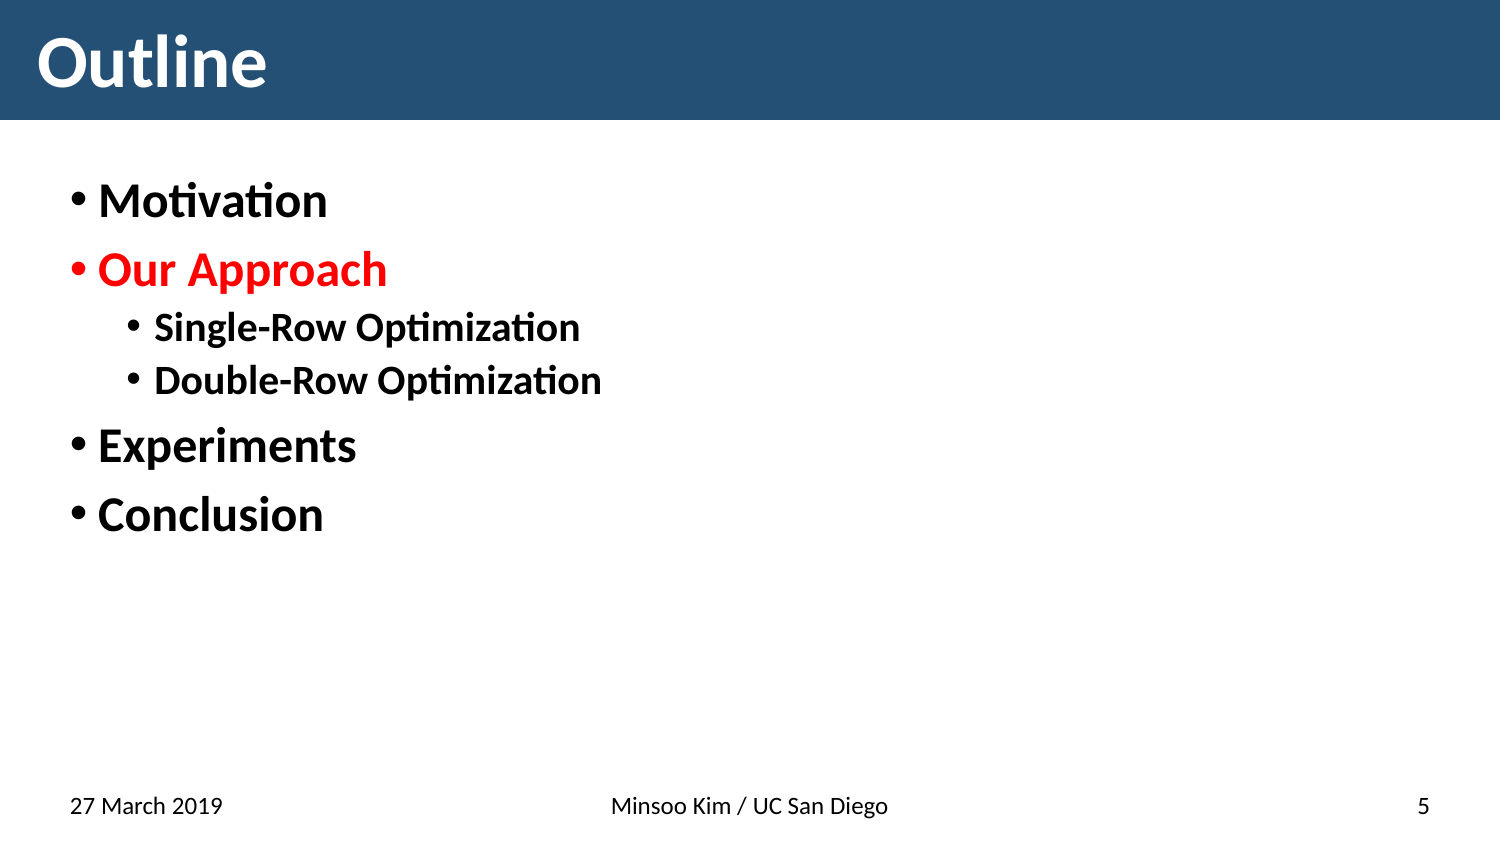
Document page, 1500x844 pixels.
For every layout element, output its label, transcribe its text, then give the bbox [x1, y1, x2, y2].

list Motivation Our Approach Single-Row Optimization Double-Row Optimization Experiments Conclusion [55, 166, 1445, 760]
slide_number 5 [1059, 782, 1445, 827]
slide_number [55, 782, 441, 827]
footer Minsoo Kim / UC San Diego [496, 782, 1004, 827]
title Outline [22, 15, 1478, 111]
